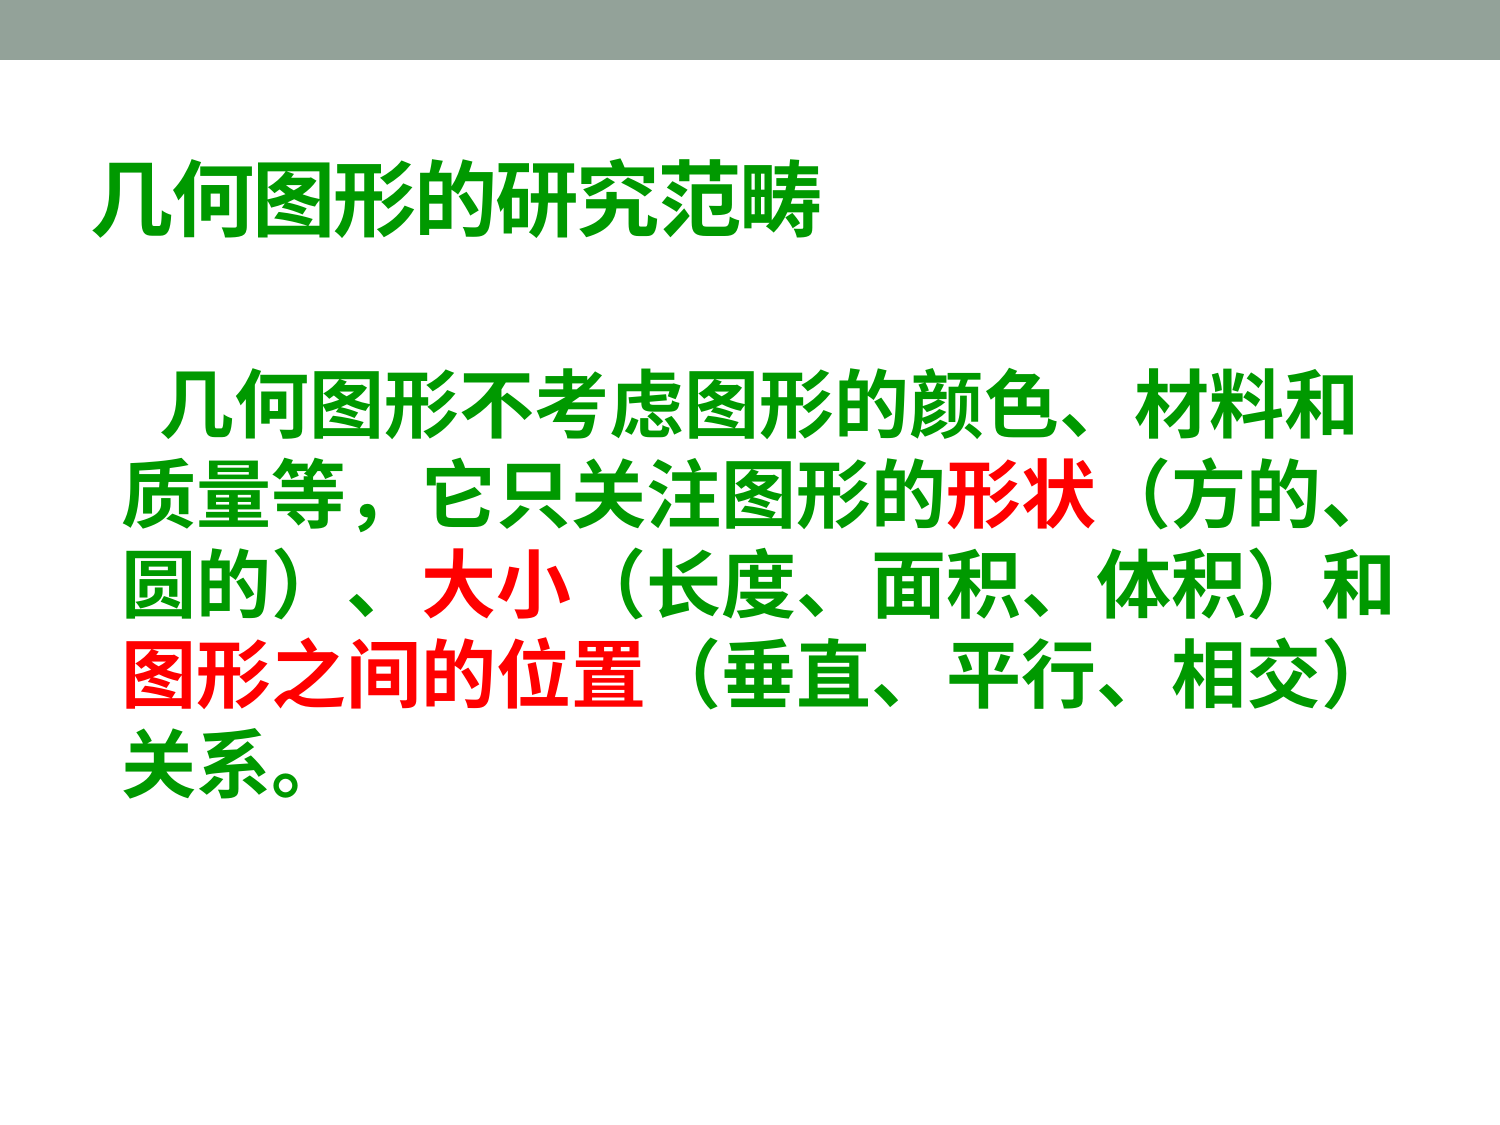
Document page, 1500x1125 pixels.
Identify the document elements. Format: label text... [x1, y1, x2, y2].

list 几何图形不考虑图形的颜色、材料和质量等，它只关注图形的形状（方的、圆的）、大小（长度、面积、体积）和图形之间的位置（垂直、平行、相交）关系。 [76, 349, 1427, 846]
title 几何图形的研究范畴 [75, 103, 1425, 291]
